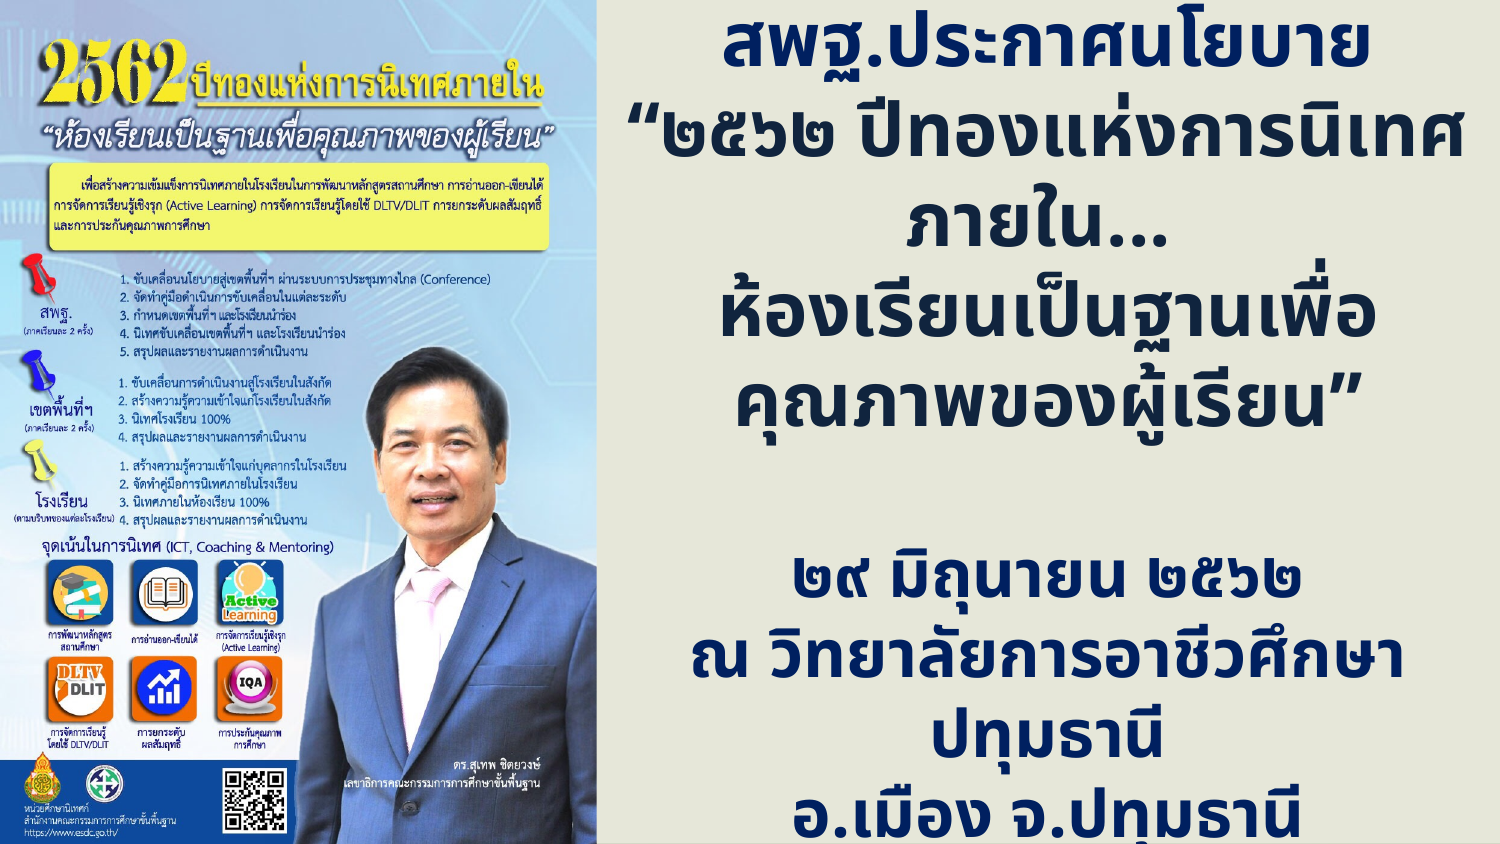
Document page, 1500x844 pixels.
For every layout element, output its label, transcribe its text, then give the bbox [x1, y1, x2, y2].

picture [0, 0, 597, 844]
list สพฐ.ประกาศนโยบาย “๒๕๖๒ ปีทองแห่งการนิเทศภายใน... ห้องเรียนเป็นฐานเพื่อคุณภาพของผู้เรียน” ๒๙ มิถุนายน ๒๕๖๒ ณ วิทยาลัยการอาชีวศึกษาปทุมธานี อ.เมือง จ.ปทุมธานี [598, 0, 1500, 844]
